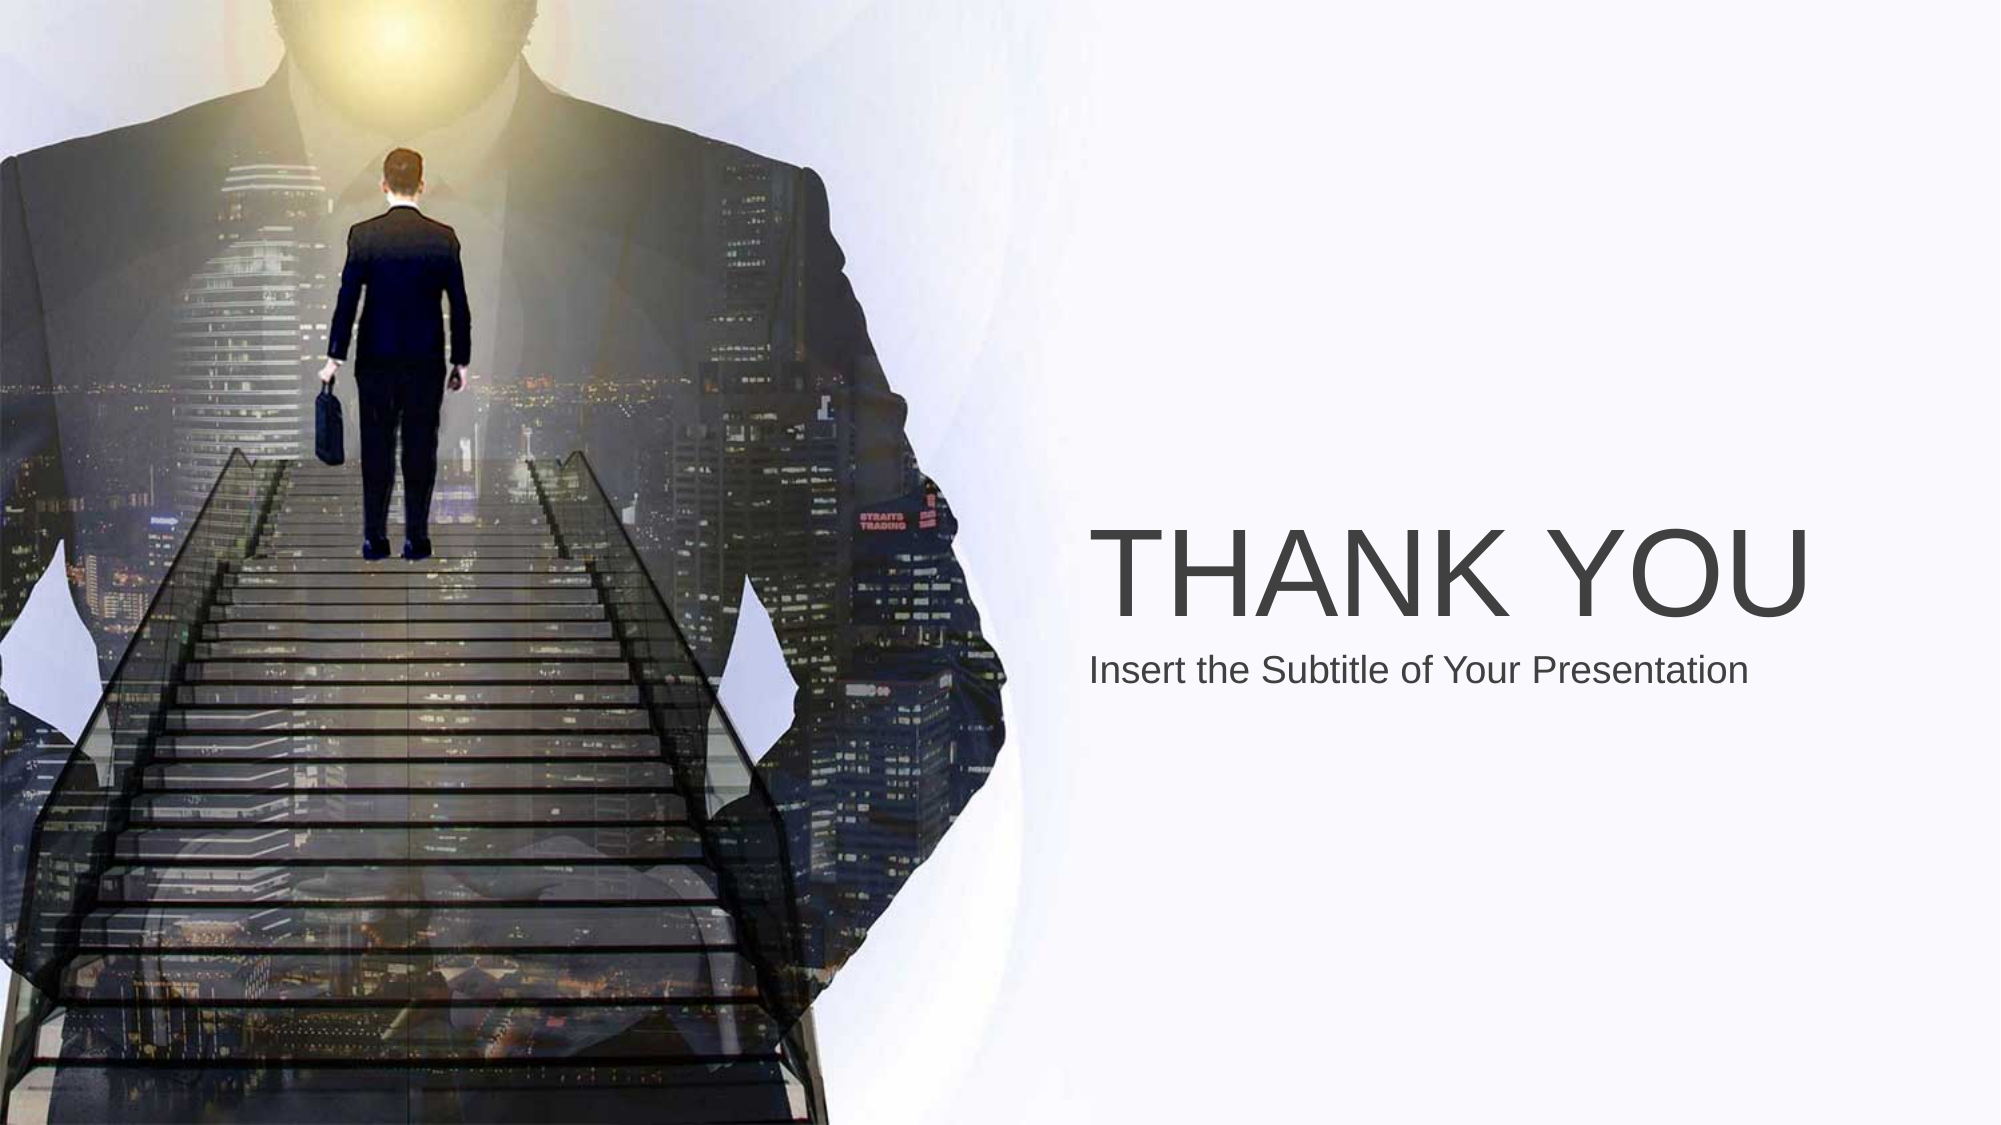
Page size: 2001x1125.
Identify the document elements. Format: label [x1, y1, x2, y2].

picture [0, 0, 2001, 1125]
text_box [1073, 483, 2000, 700]
